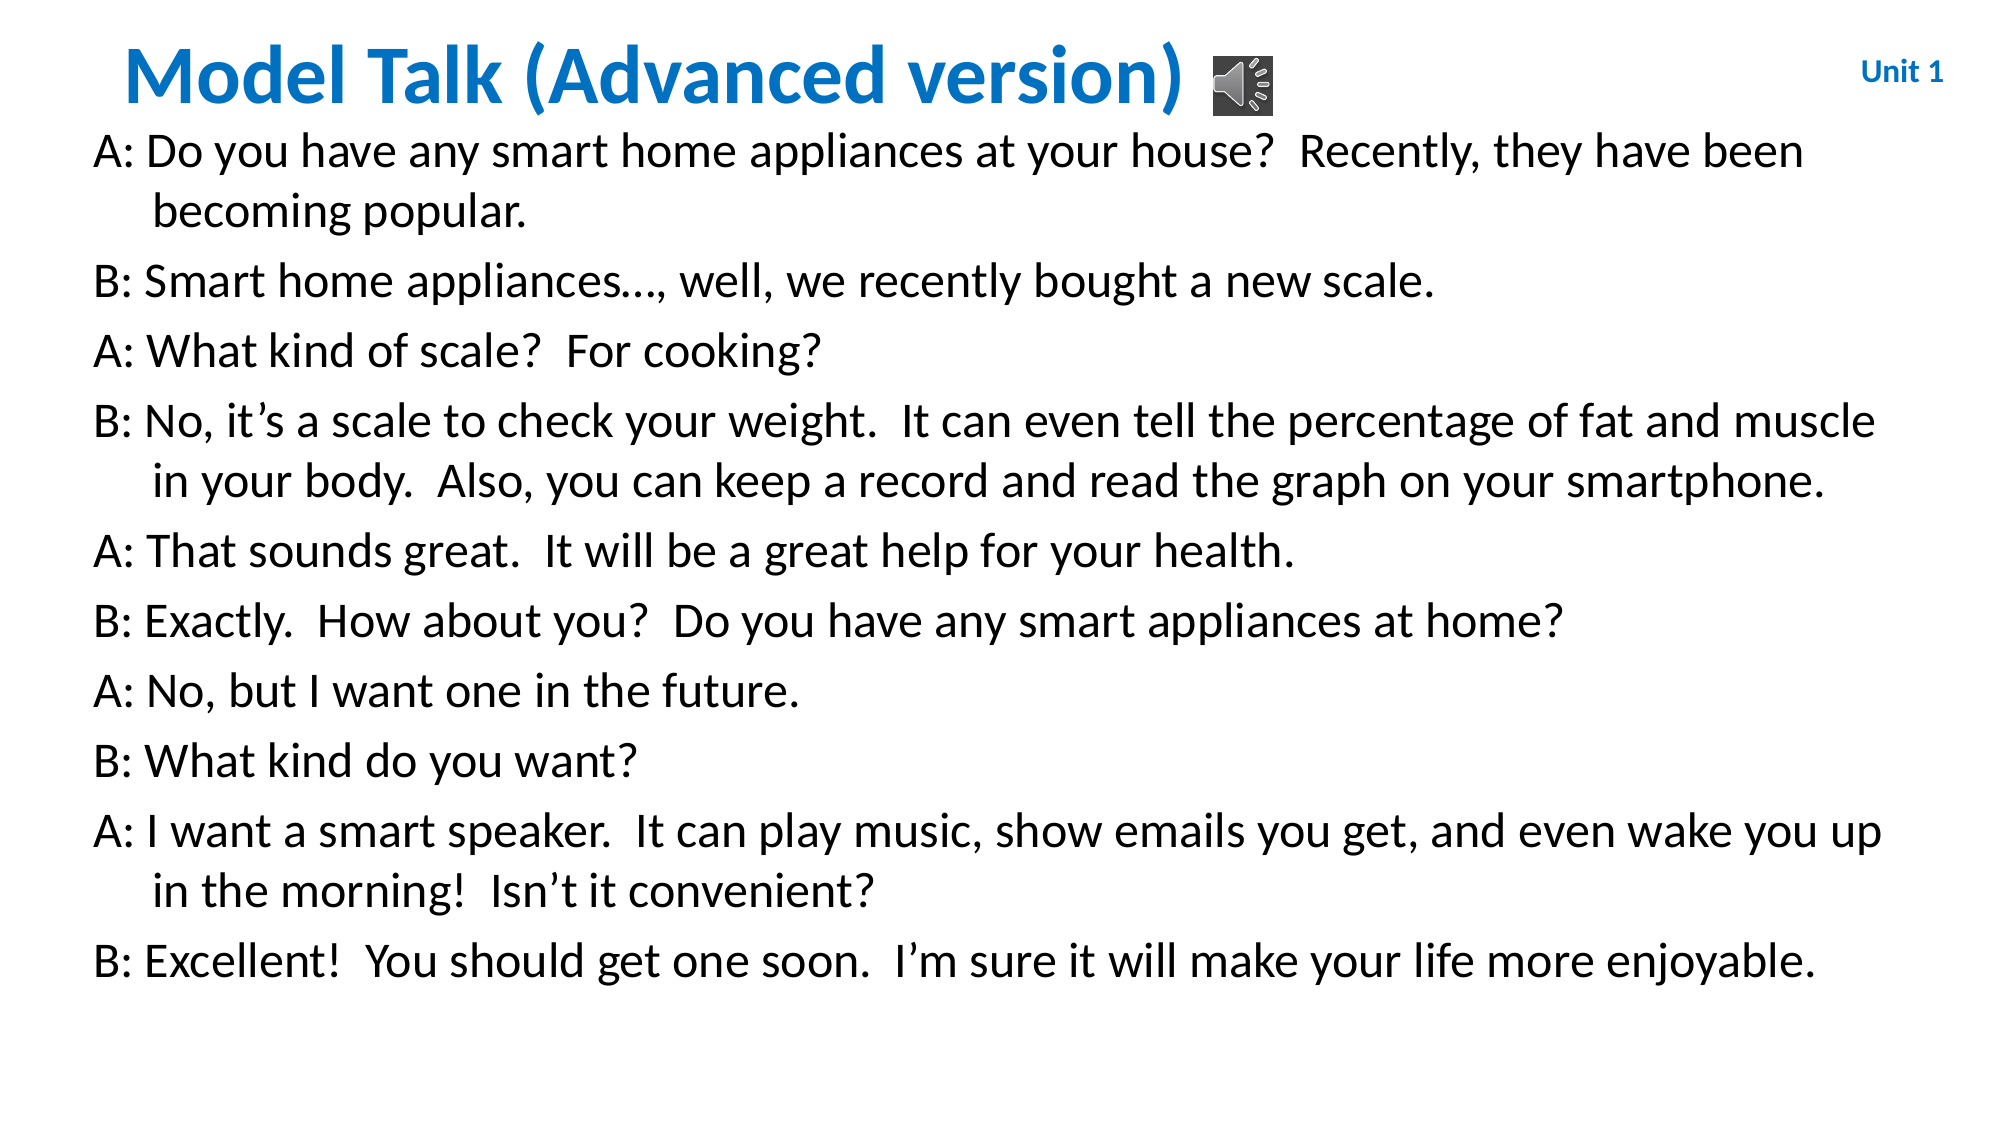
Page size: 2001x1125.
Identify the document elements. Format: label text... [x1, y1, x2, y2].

picture [1212, 55, 1274, 117]
text_box Model Talk (Advanced version) [123, 23, 1203, 117]
text_box Unit 1 [1836, 22, 1969, 117]
text_box A: Do you have any smart home appliances at your house? Recently, they have been becoming popular. B: Smart home appliances…, well, we recently bought a new scale. A: What kind of scale? For cooking? B: No, it’s a scale to check your weight. It can even tell the percentage of fat and muscle in your body. Also, you can keep a record and read the graph on your smartphone. A: That sounds great. It will be a great help for your health. B: Exactly. How about you? Do you have any smart appliances at home? A: No, but I want one in the future. B: What kind do you want? A: I want a smart speaker. It can play music, show emails you get, and even wake you up in the morning! Isn’t it convenient? B: Excellent! You should get one soon. I’m sure it will make your life more enjoyable. [93, 117, 1903, 1059]
